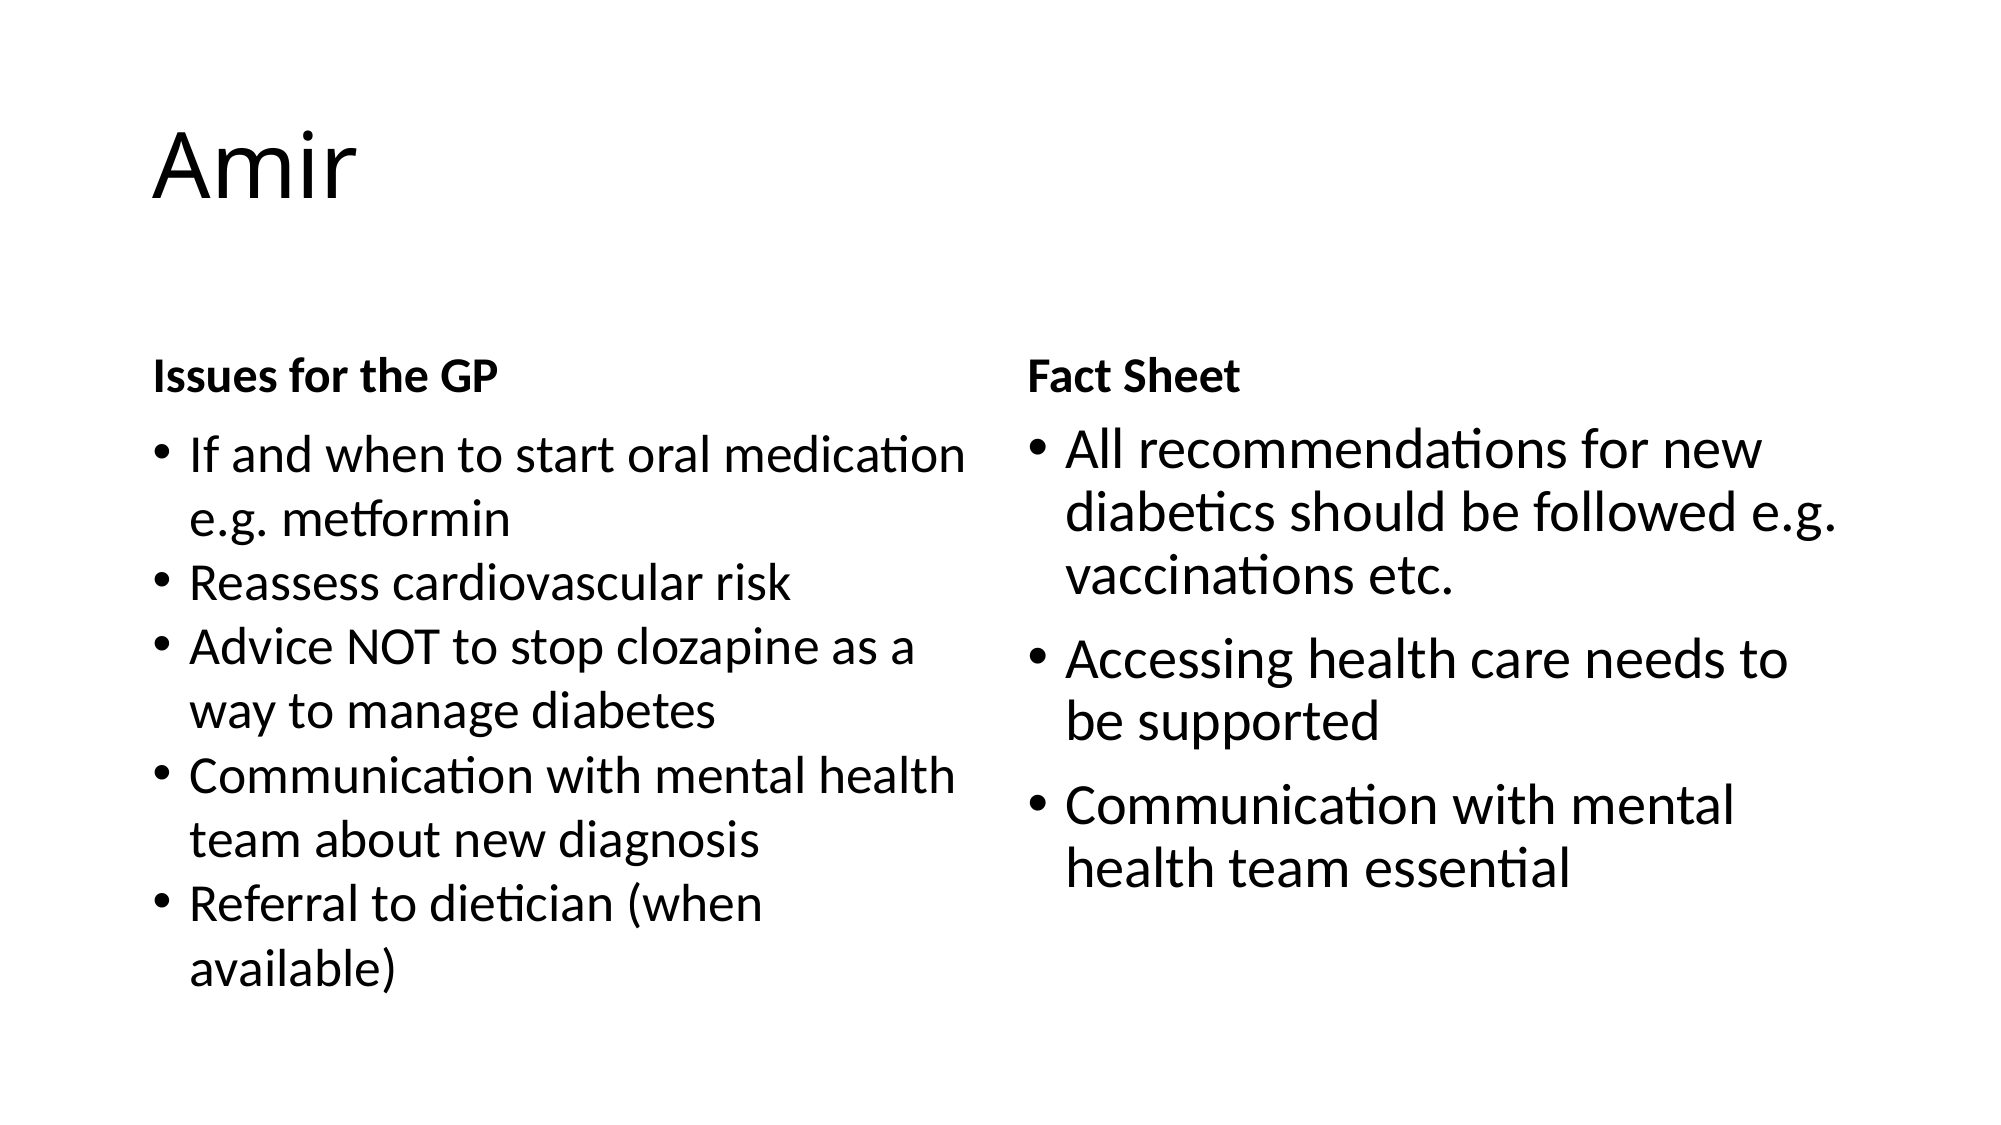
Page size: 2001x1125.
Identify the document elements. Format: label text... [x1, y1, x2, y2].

list Fact Sheet [1012, 275, 1863, 410]
title Amir [137, 59, 1863, 278]
list If and when to start oral medication e.g. metformin Reassess cardiovascular risk Advice NOT to stop clozapine as a way to manage diabetes Communication with mental health team about new diagnosis Referral to dietician (when available) [137, 410, 984, 1016]
list All recommendations for new diabetics should be followed e.g. vaccinations etc. Accessing health care needs to be supported Communication with mental health team essential [1012, 410, 1863, 1016]
list Issues for the GP [137, 275, 984, 410]
